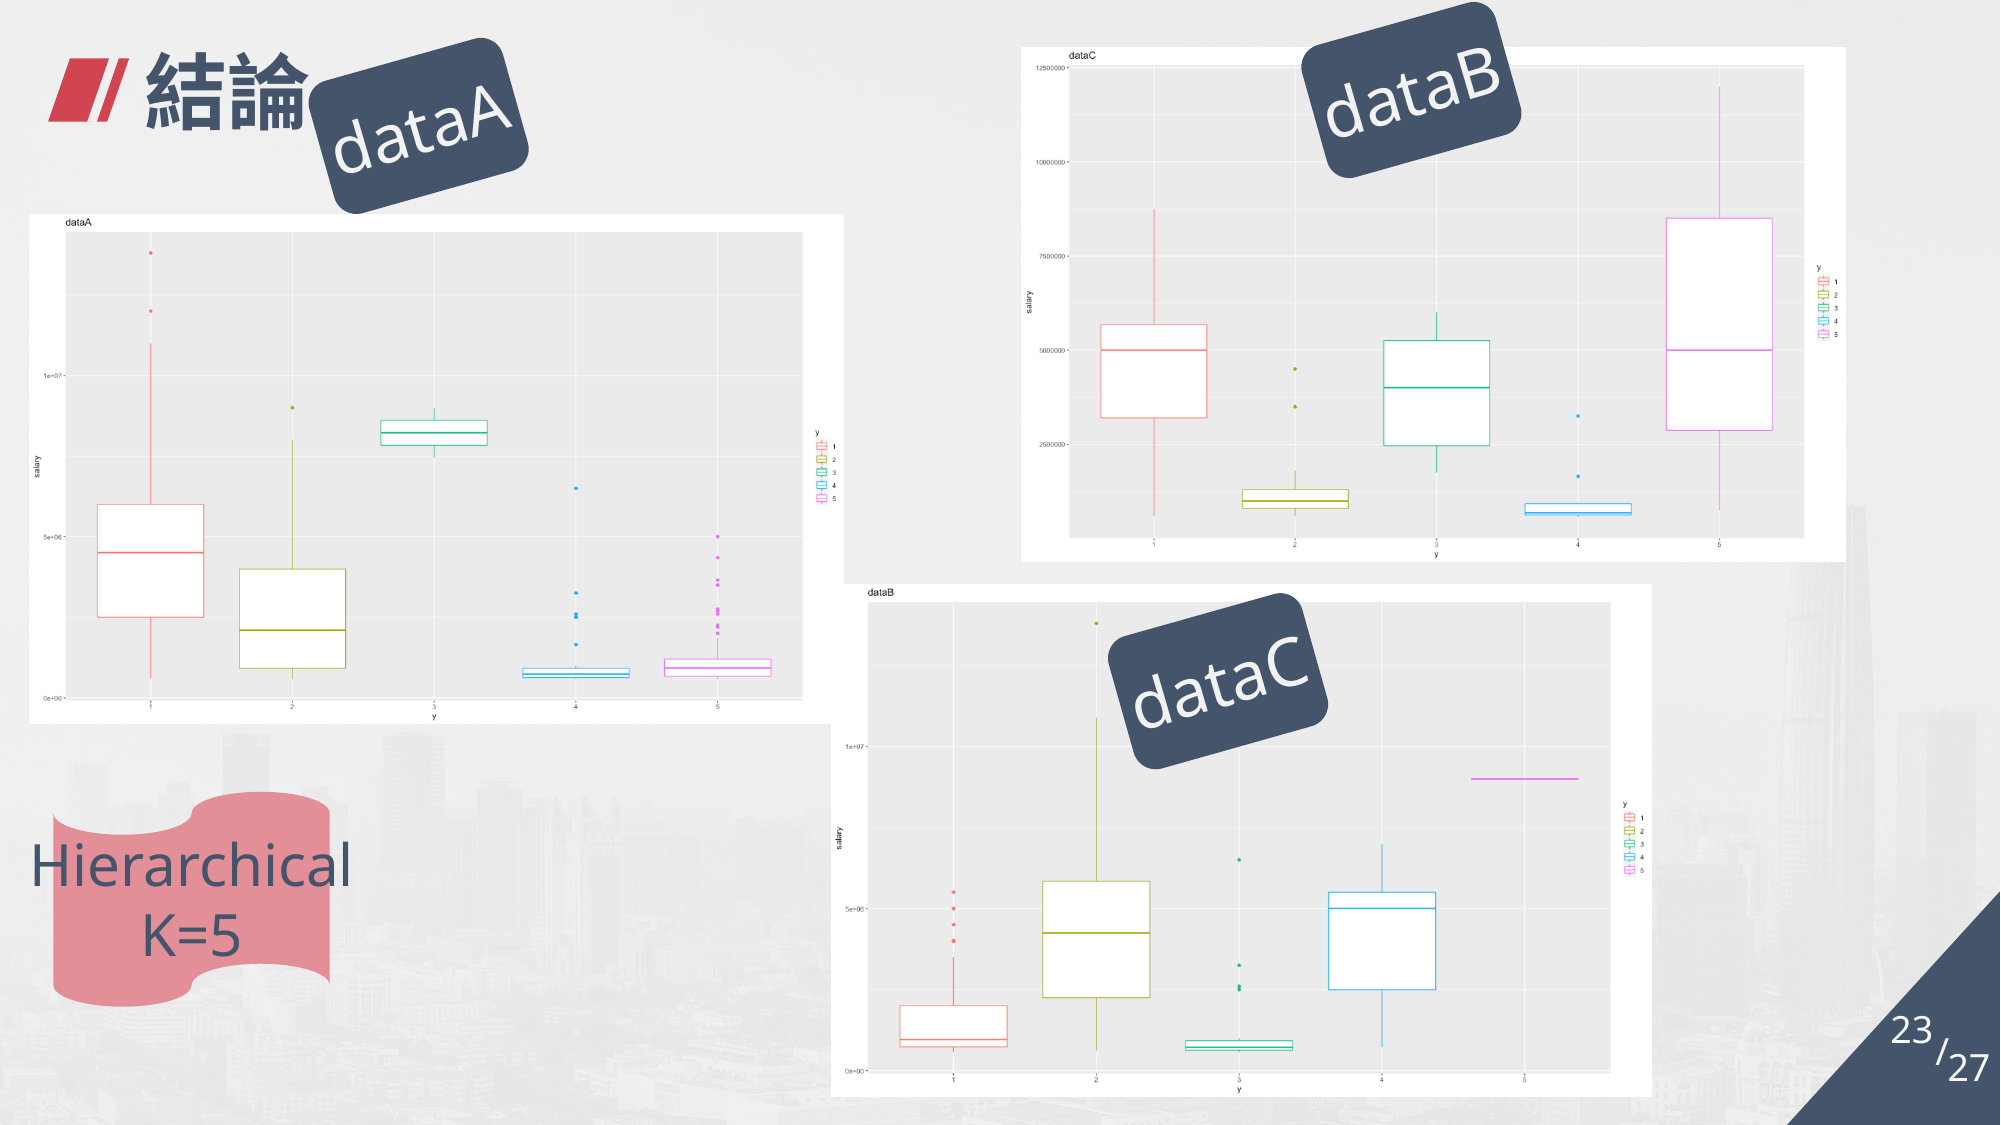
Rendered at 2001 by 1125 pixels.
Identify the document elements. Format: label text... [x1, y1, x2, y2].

text_box [52, 813, 59, 820]
picture [1021, 47, 1846, 563]
text_box [320, 976, 331, 986]
picture [29, 214, 1652, 1097]
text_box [317, 57, 520, 195]
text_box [1786, 891, 2000, 1125]
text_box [1117, 612, 1319, 750]
title 結論 [129, 32, 328, 149]
text_box [186, 790, 331, 820]
text_box [52, 976, 201, 1008]
text_box Hierarchical K=5 [14, 820, 369, 976]
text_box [1310, 21, 1512, 159]
